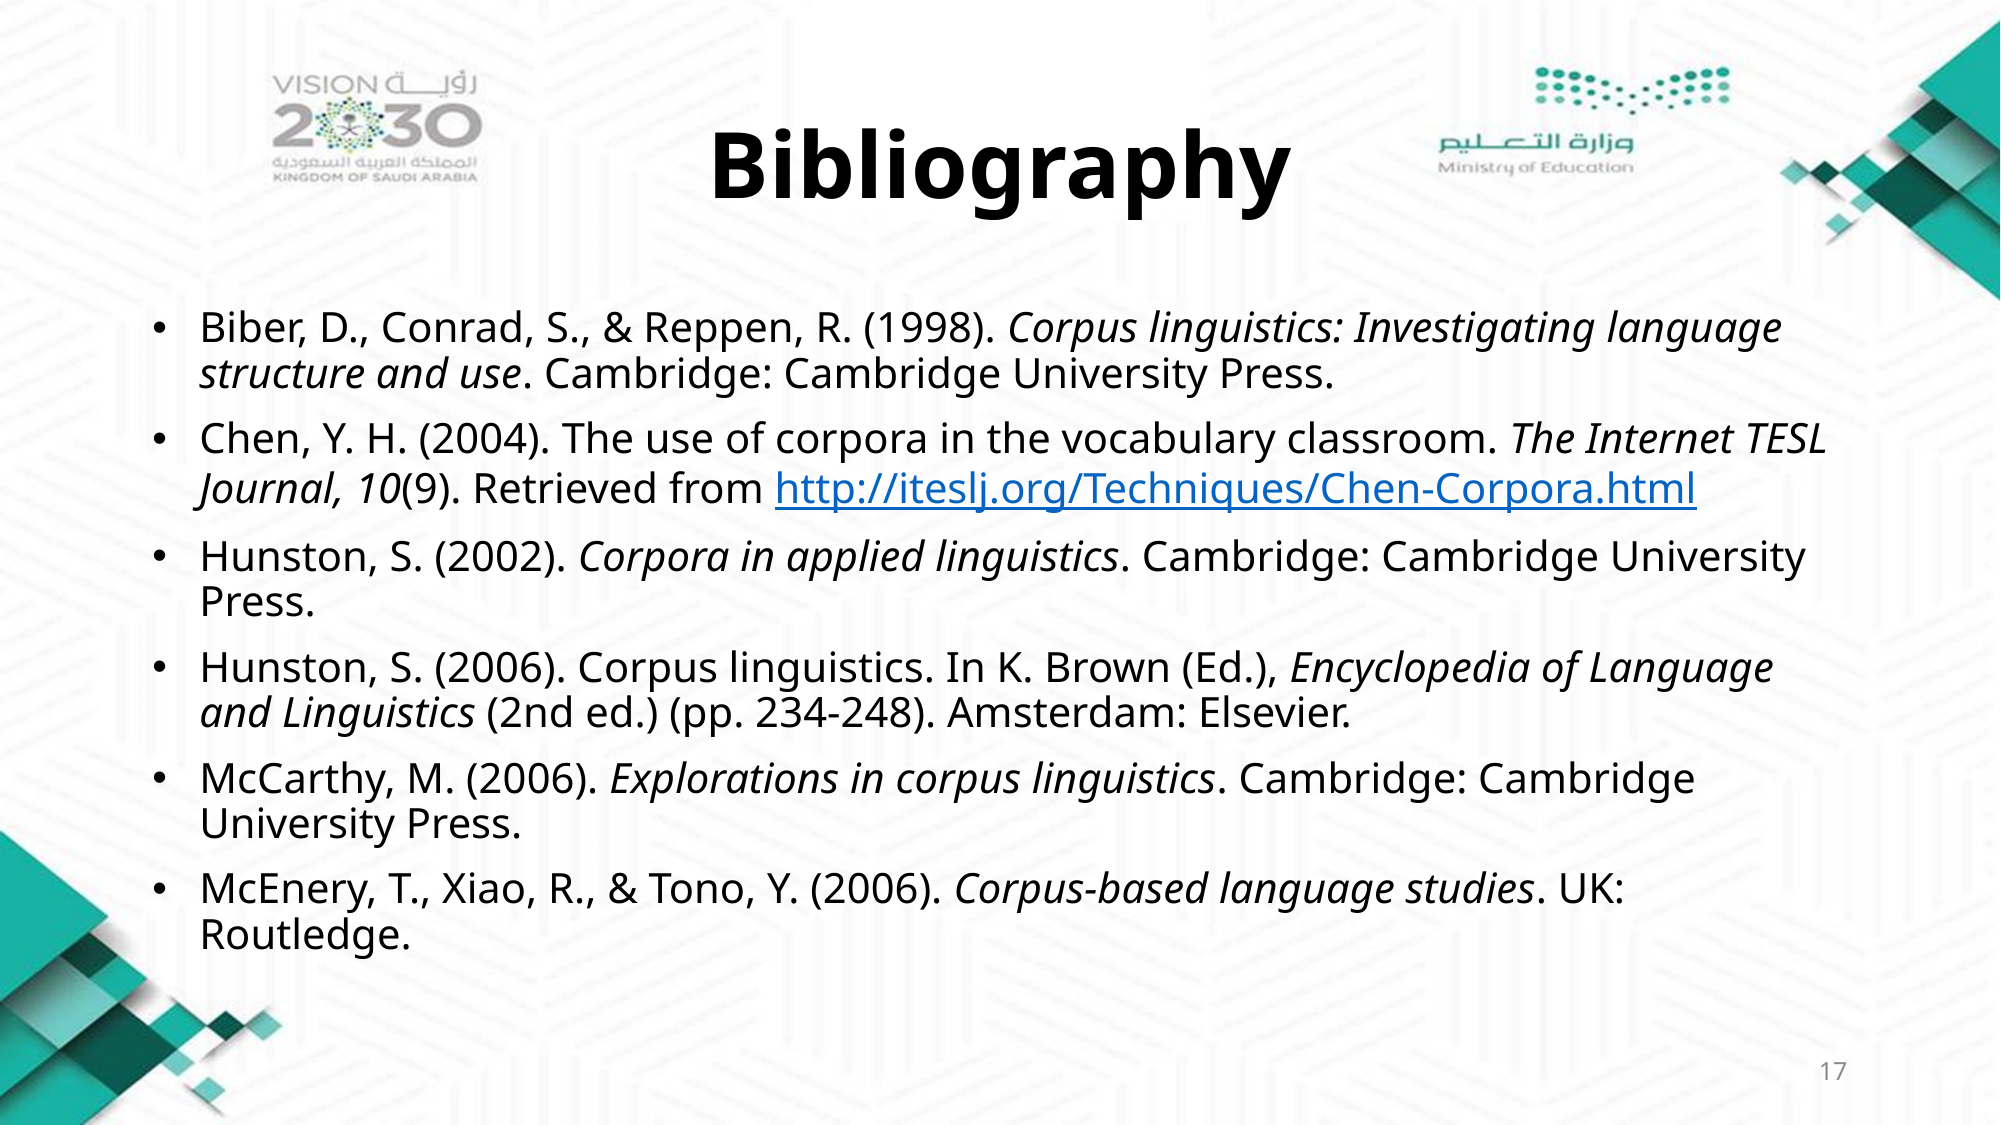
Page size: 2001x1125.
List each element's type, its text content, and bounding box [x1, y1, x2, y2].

list Biber, D., Conrad, S., & Reppen, R. (1998). Corpus linguistics: Investigating language structure and use. Cambridge: Cambridge University Press. Chen, Y. H. (2004). The use of corpora in the vocabulary classroom. The Internet TESL Journal, 10(9). Retrieved from http://iteslj.org/Techniques/Chen-Corpora.html Hunston, S. (2002). Corpora in applied linguistics. Cambridge: Cambridge University Press. Hunston, S. (2006). Corpus linguistics. In K. Brown (Ed.), Encyclopedia of Language and Linguistics (2nd ed.) (pp. 234-248). Amsterdam: Elsevier. McCarthy, M. (2006). Explorations in corpus linguistics. Cambridge: Cambridge University Press. McEnery, T., Xiao, R., & Tono, Y. (2006). Corpus-based language studies. UK: Routledge. [137, 299, 1863, 1014]
title Bibliography [137, 59, 1863, 278]
picture [0, 0, 2001, 1125]
slide_number 17 [1412, 1042, 1863, 1103]
